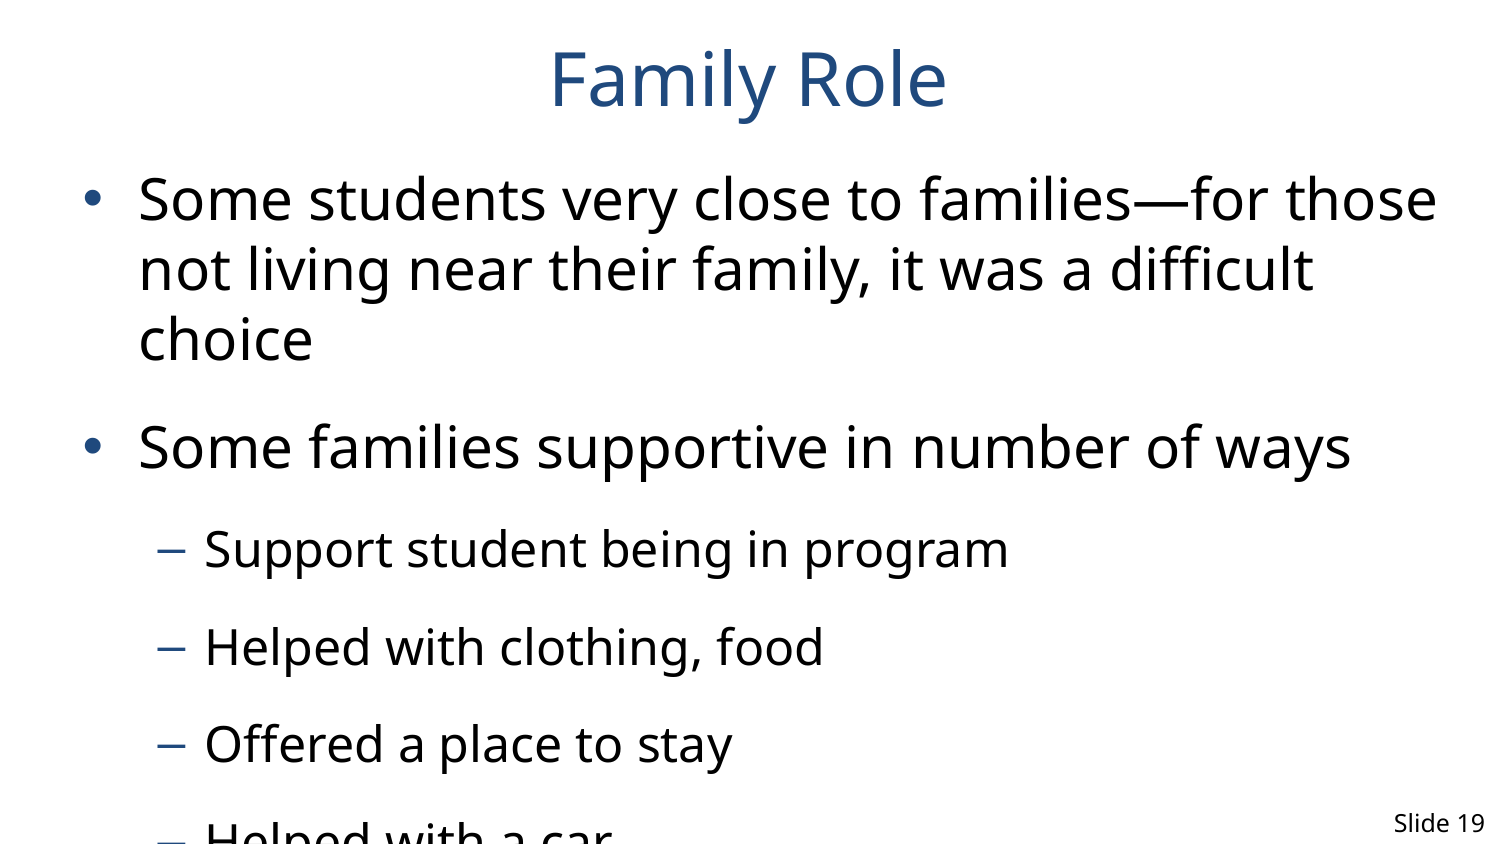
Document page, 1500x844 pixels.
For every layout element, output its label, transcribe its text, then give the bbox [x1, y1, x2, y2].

title Family Role [30, 0, 1468, 164]
list Some students very close to families—for those not living near their family, it was a difficult choice Some families supportive in number of ways Support student being in program Helped with clothing, food Offered a place to stay Helped with a car [40, 154, 1480, 824]
